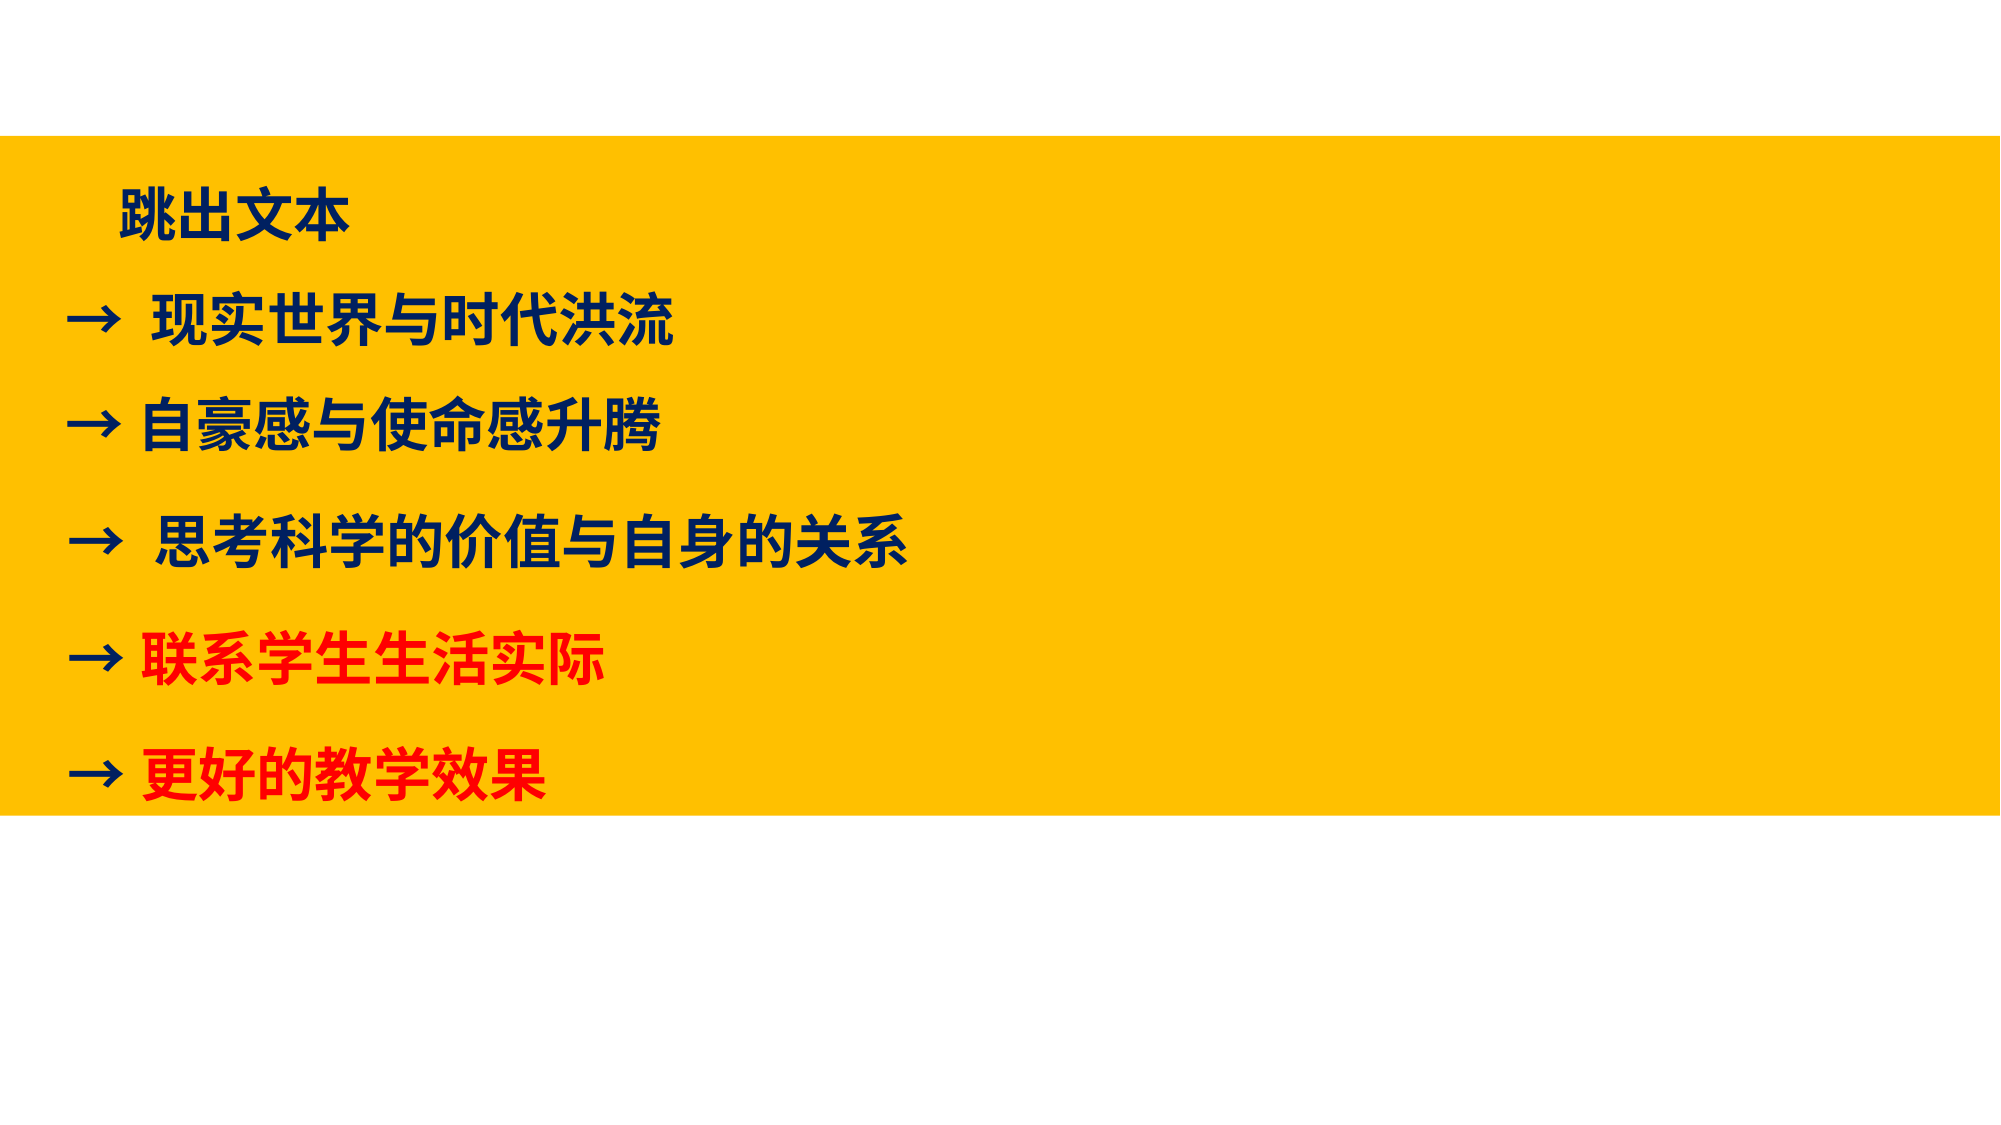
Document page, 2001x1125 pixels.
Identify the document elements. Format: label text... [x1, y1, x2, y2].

text_box 跳出文本 → 现实世界与时代洪流 →自豪感与使命感升腾 → 思考科学的价值与自身的关系 →联系学生生活实际 →更好的教学效果 [0, 135, 2000, 816]
